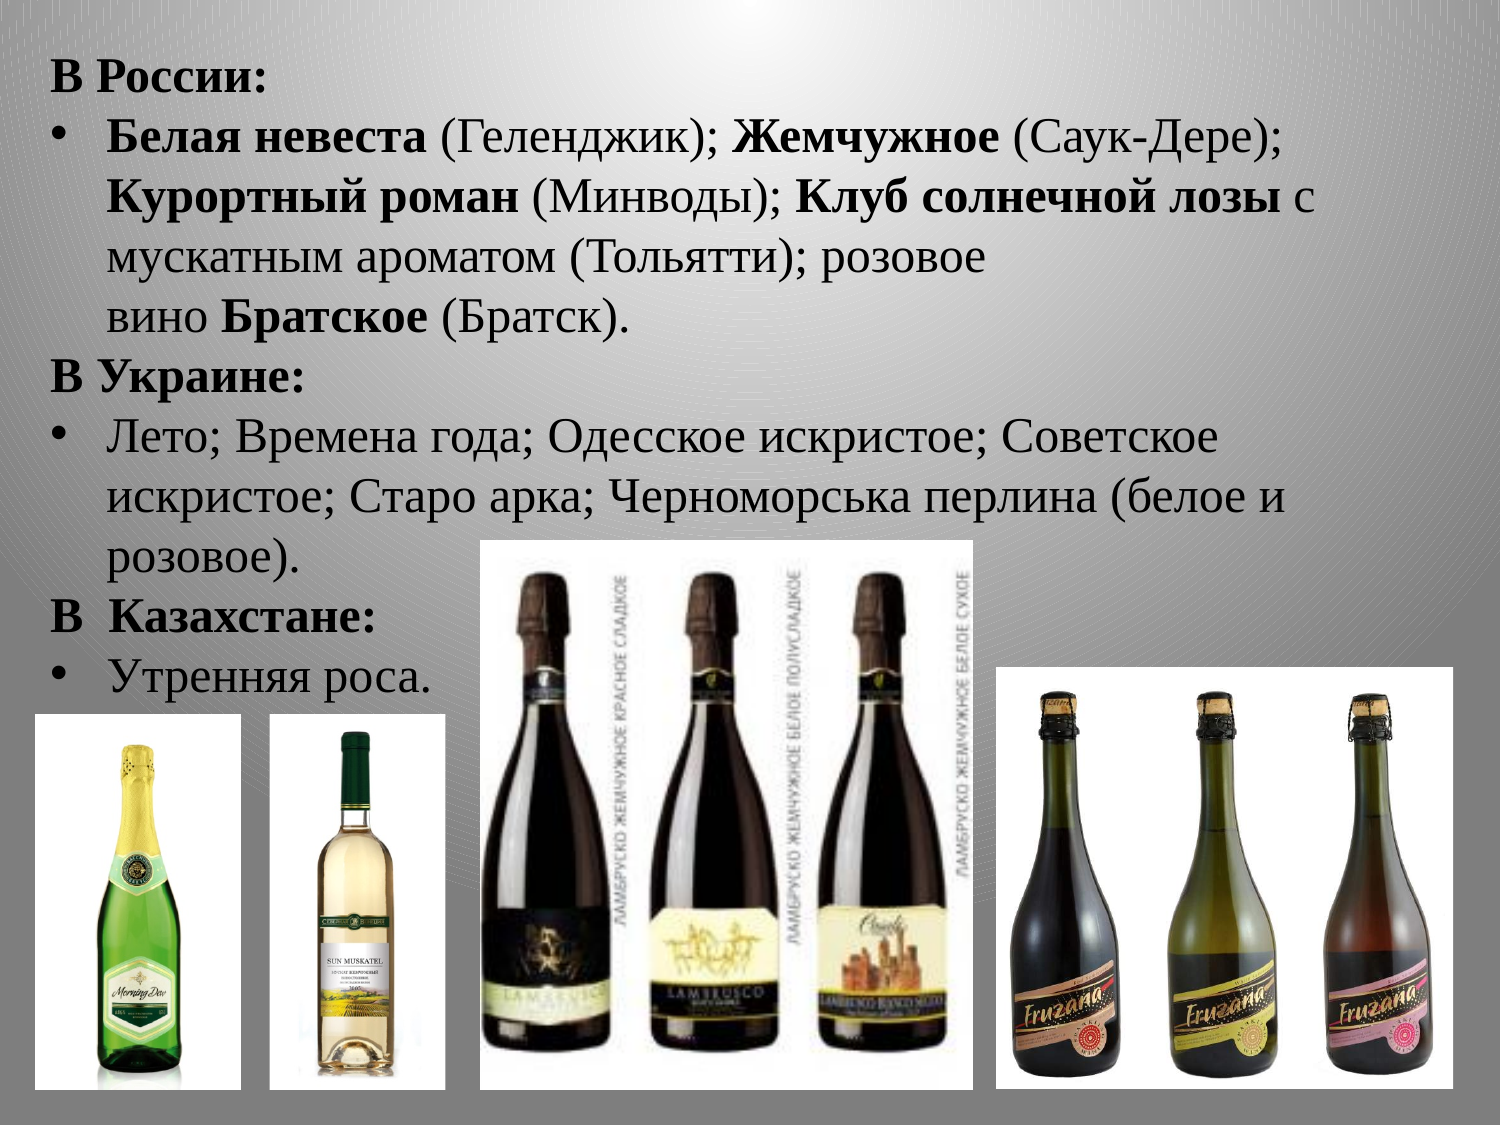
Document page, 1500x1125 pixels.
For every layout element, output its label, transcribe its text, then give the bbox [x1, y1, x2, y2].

picture [480, 540, 973, 1091]
picture [34, 714, 241, 1091]
picture [995, 667, 1454, 1089]
list В России: Белая невеста (Геленджик); Жемчужное (Саук-Дере); Курортный роман (Минводы); Клуб солнечной лозы с мускатным ароматом (Тольятти); розовое вино Братское (Братск). В Украине: Лето; Времена года; Одесское искристое; Советское искристое; Старо арка; Черноморська перлина (белое и розовое). В Казахстане: Утренняя роса. [35, 35, 1465, 715]
picture [269, 714, 446, 1090]
